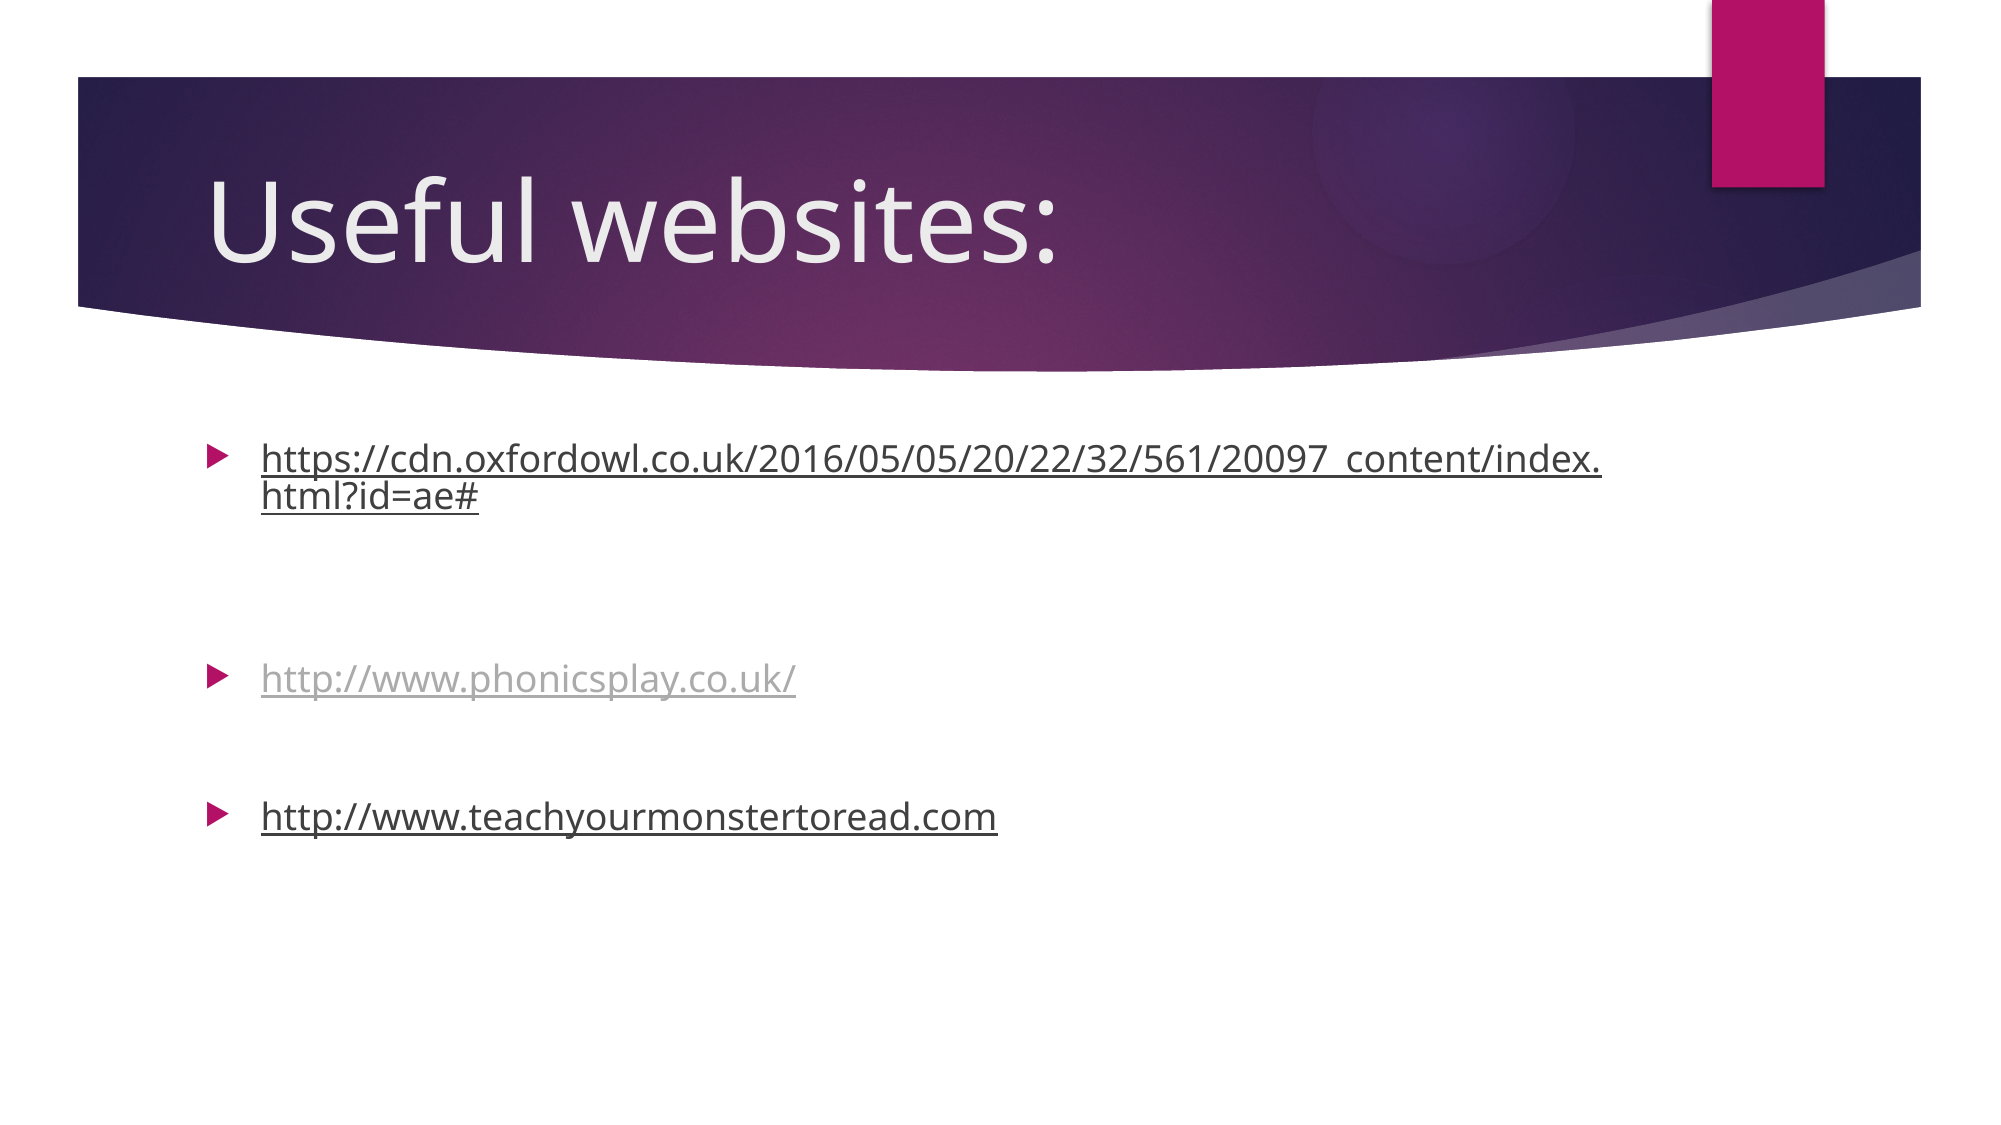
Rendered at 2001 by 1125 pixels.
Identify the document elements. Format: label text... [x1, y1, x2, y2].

title Useful websites: [189, 159, 1627, 276]
list https://cdn.oxfordowl.co.uk/2016/05/05/20/22/32/561/20097_content/index.html?id=ae# http://www.phonicsplay.co.uk/ http://www.teachyourmonstertoread.com [189, 427, 1638, 988]
